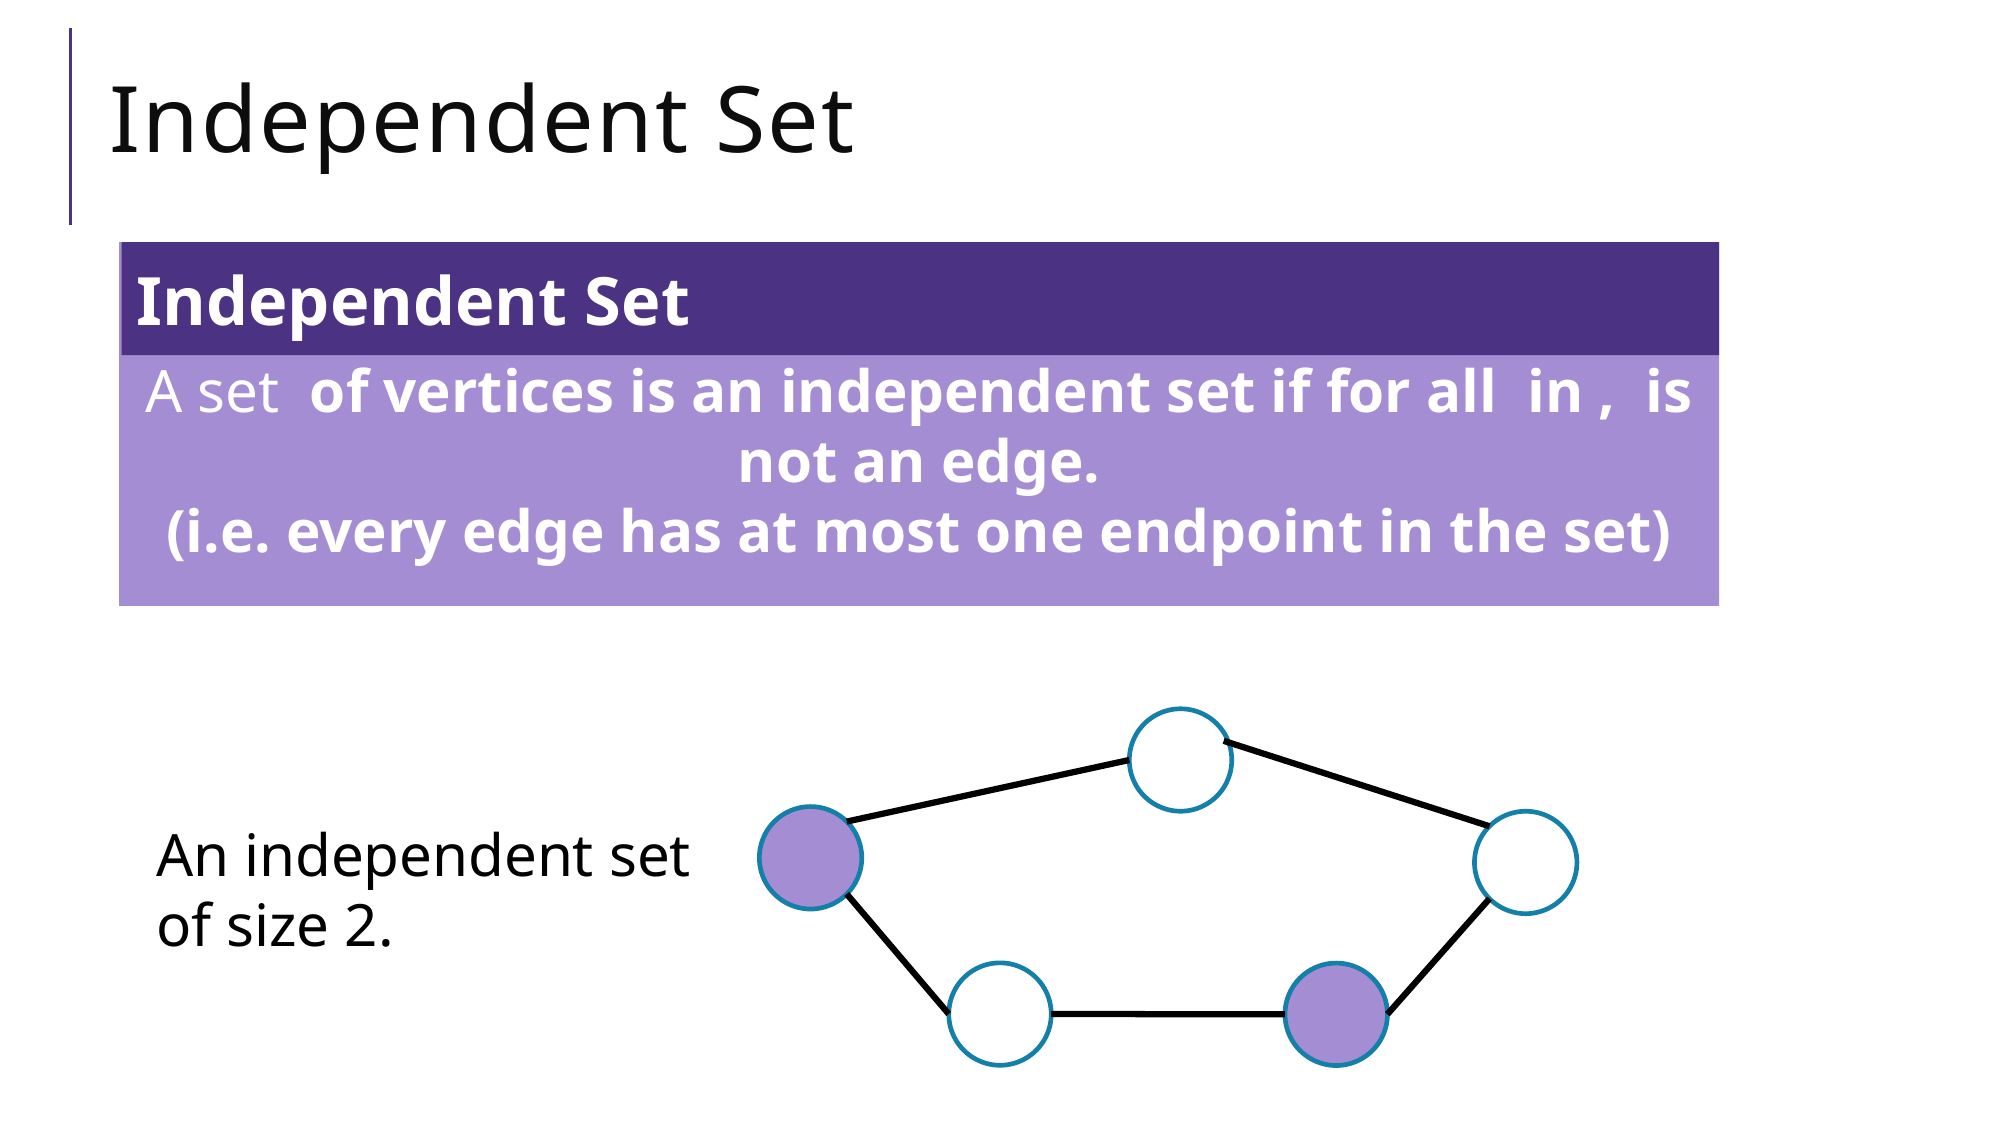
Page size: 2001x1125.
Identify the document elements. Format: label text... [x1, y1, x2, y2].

text_box [758, 805, 864, 911]
text_box [948, 961, 1053, 1067]
title Independent Set [94, 43, 1930, 210]
text_box An independent set of size 2. [141, 811, 709, 966]
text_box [846, 759, 1130, 822]
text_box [846, 893, 949, 1015]
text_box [1223, 740, 1490, 827]
text_box [1473, 809, 1579, 915]
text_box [1387, 898, 1490, 1015]
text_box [118, 241, 1720, 607]
text_box [1128, 707, 1227, 813]
text_box [1283, 961, 1388, 1067]
